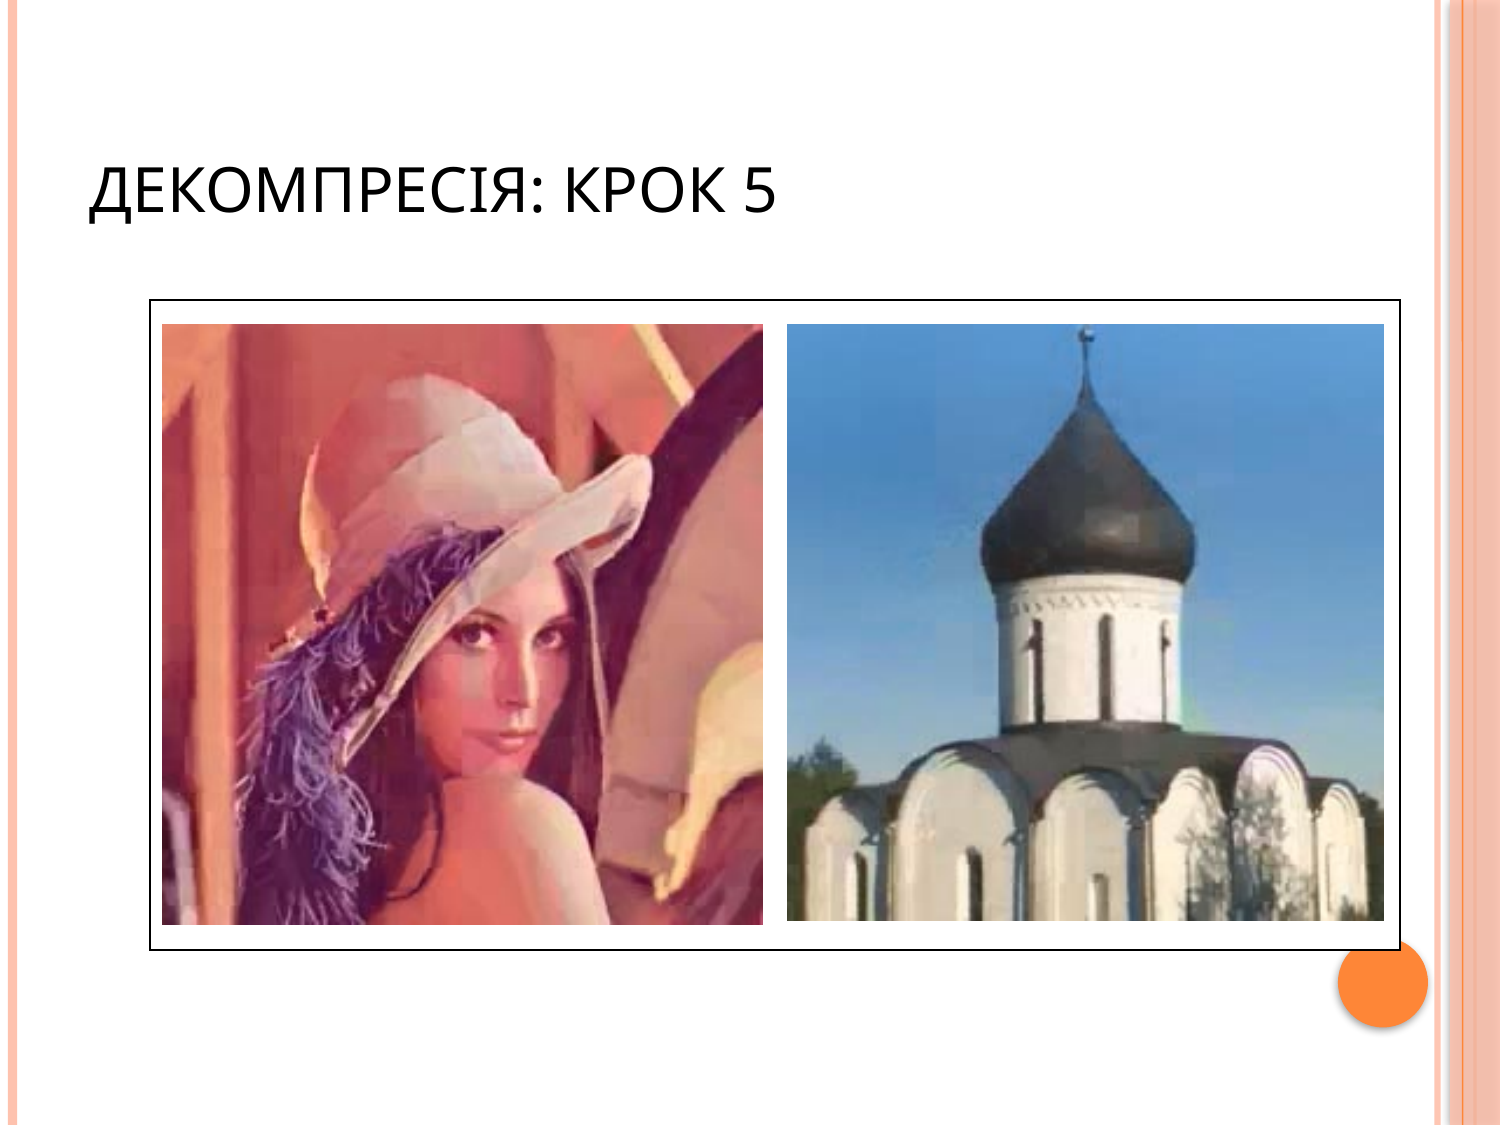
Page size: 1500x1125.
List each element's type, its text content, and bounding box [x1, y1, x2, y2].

title Декомпресія: Крок 5 [75, 45, 1300, 233]
text_box [150, 299, 1400, 950]
picture [786, 324, 1384, 922]
picture [161, 324, 763, 926]
